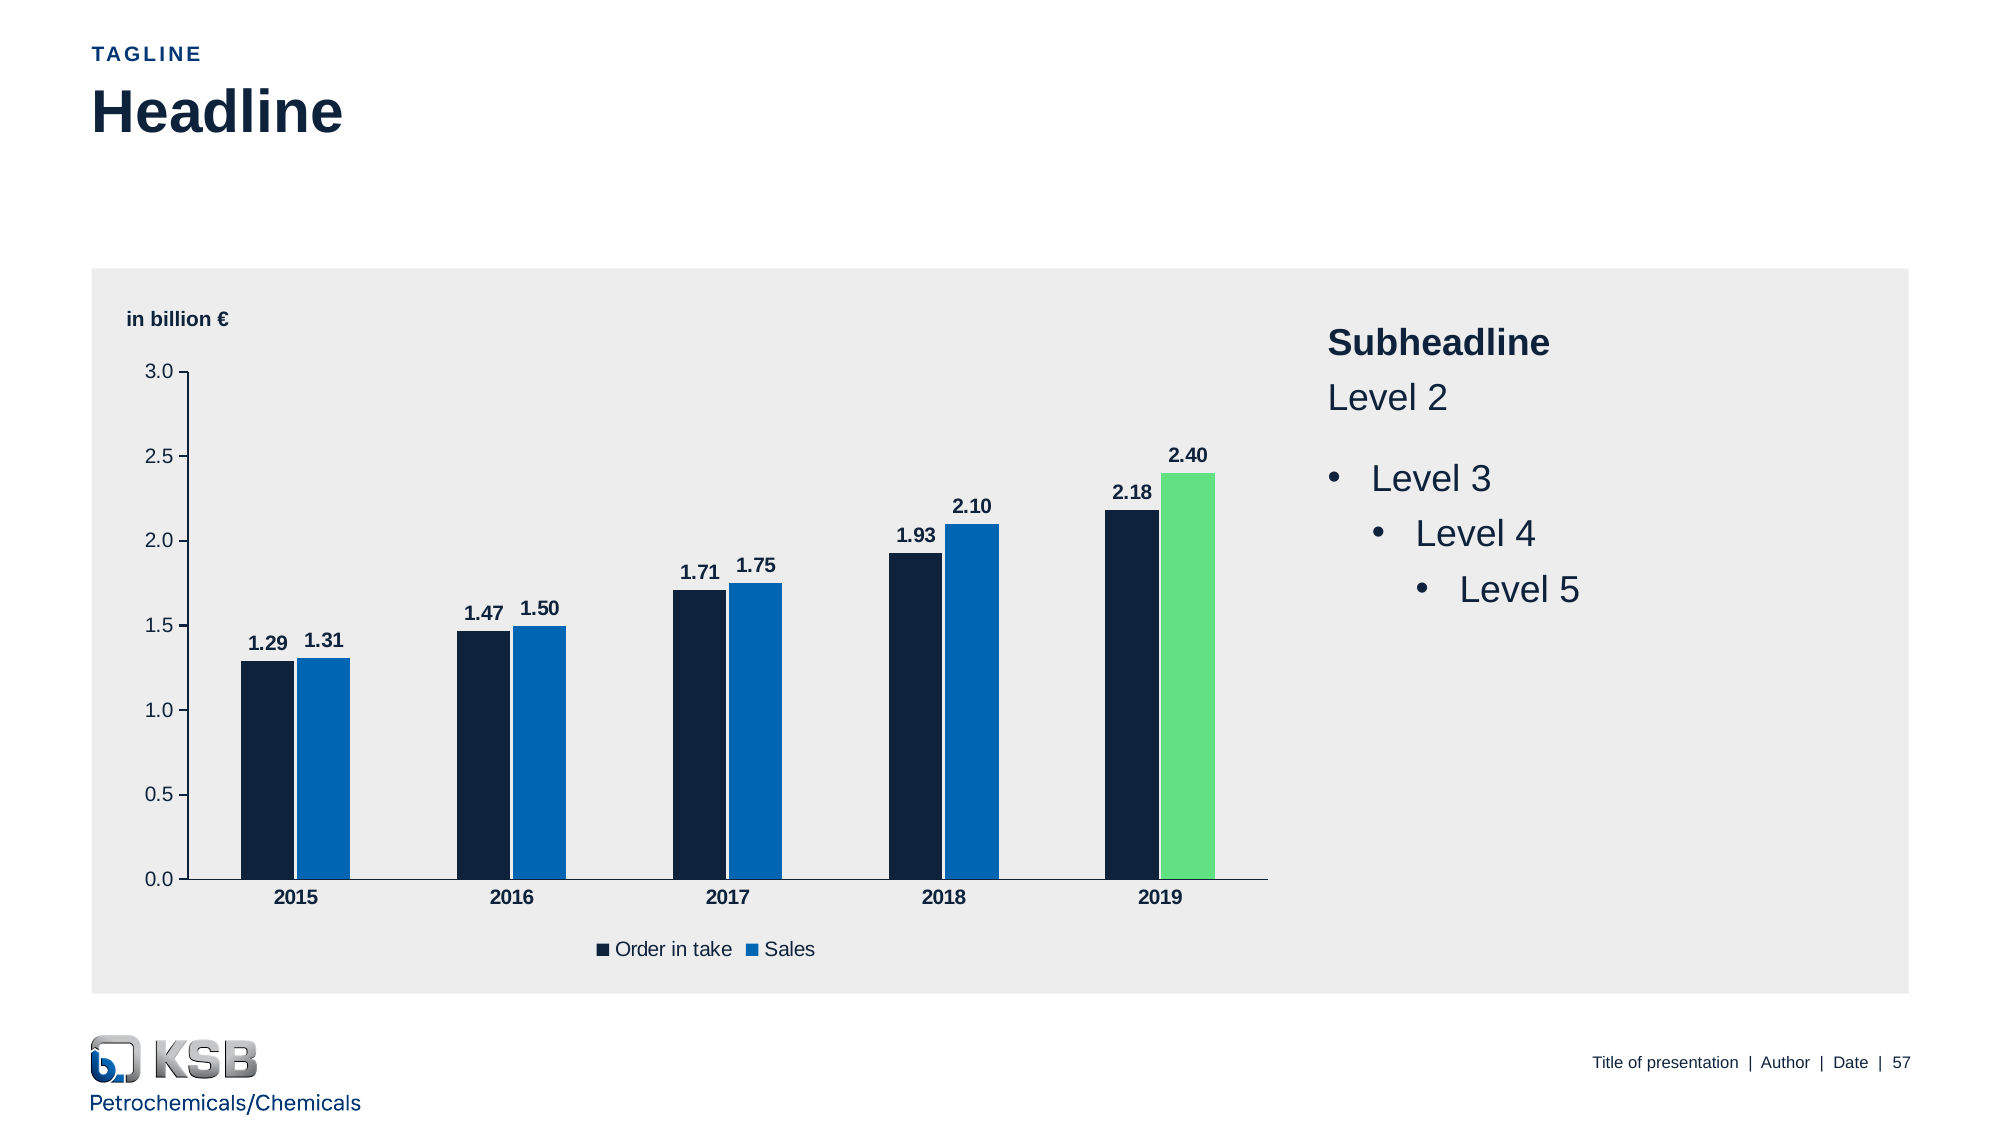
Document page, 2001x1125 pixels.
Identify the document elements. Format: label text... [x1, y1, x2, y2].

slide_number 57 [1892, 1045, 1930, 1078]
text_box in billion € [111, 297, 268, 338]
title Headline [91, 72, 1907, 232]
picture [78, 1021, 363, 1125]
footer Title of presentation | Author | Date | [1017, 1045, 1883, 1078]
list Subheadline Level 2 Level 3 Level 4 Level 5 [1327, 318, 1879, 968]
list Tagline [91, 40, 1909, 64]
chart [120, 346, 1292, 968]
